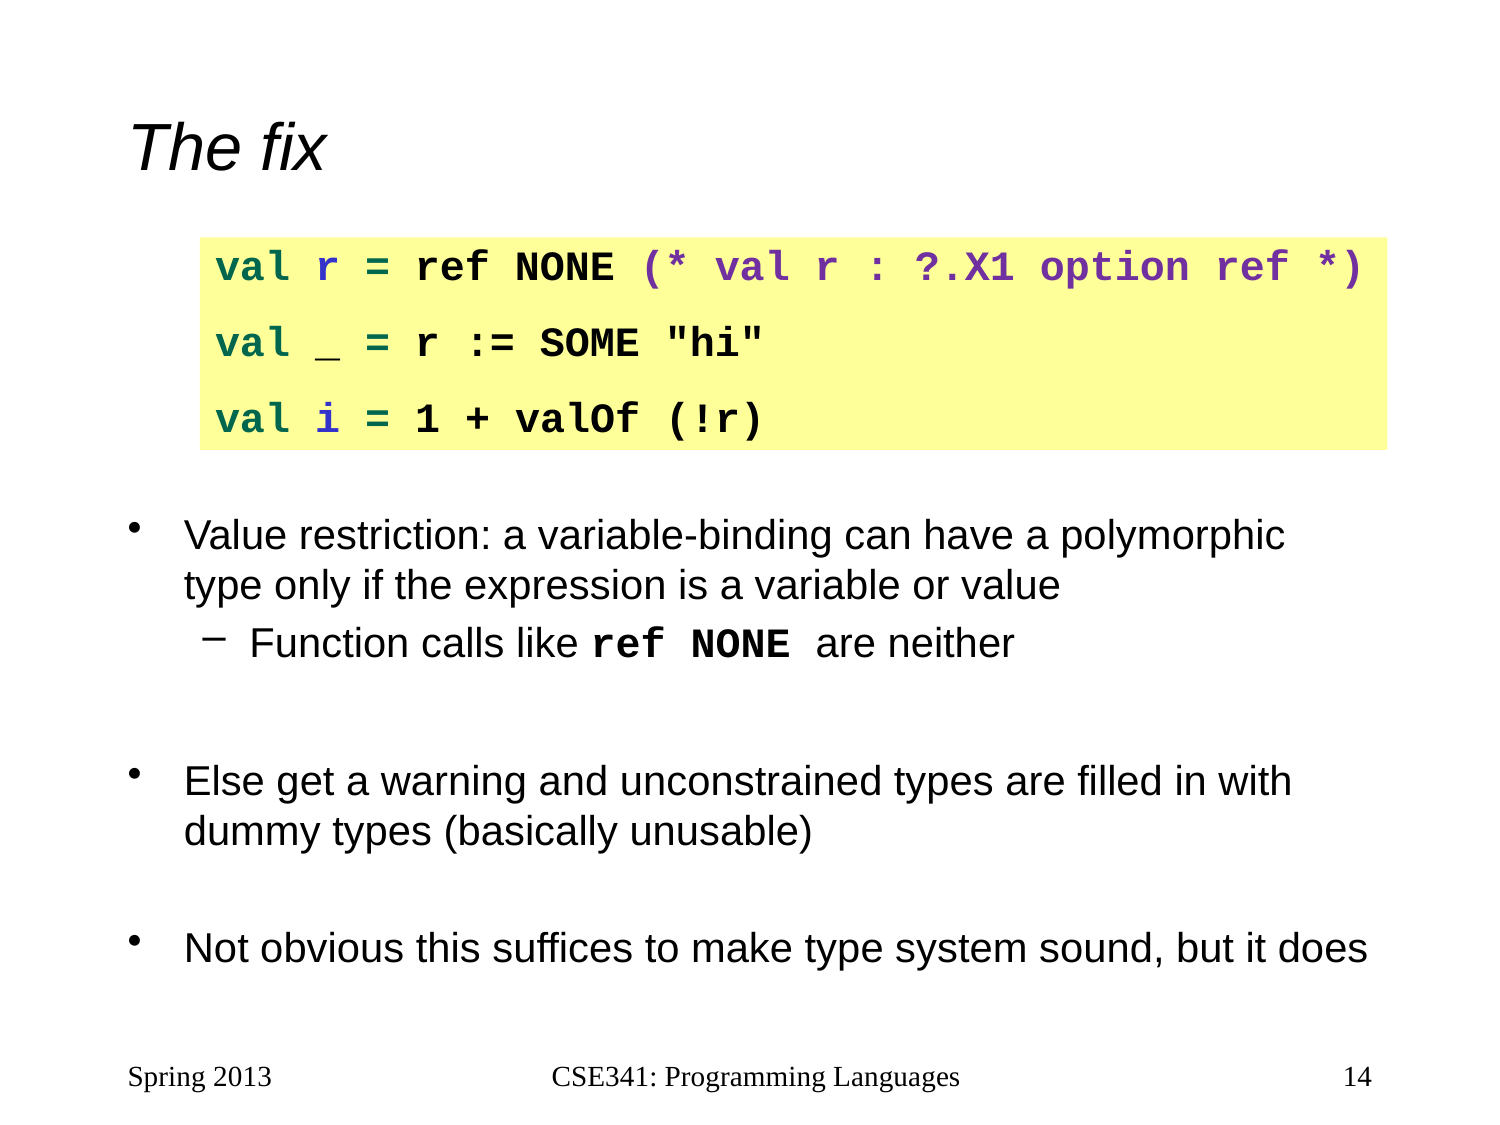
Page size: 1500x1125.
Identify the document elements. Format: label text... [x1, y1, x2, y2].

slide_number 14 [1074, 1049, 1388, 1125]
list Value restriction: a variable-binding can have a polymorphic type only if the expression is a variable or value Function calls like ref NONE are neither Else get a warning and unconstrained types are filled in with dummy types (basically unusable) Not obvious this suffices to make type system sound, but it does [112, 499, 1388, 1001]
slide_number Spring 2013 [112, 1049, 426, 1125]
title The fix [112, 49, 1388, 238]
footer CSE341: Programming Languages [474, 1049, 1038, 1125]
text_box val r = ref NONE (* val r : ?.X1 option ref *) val _ = r := SOME "hi" val i = 1 + valOf (!r) [199, 237, 1388, 450]
